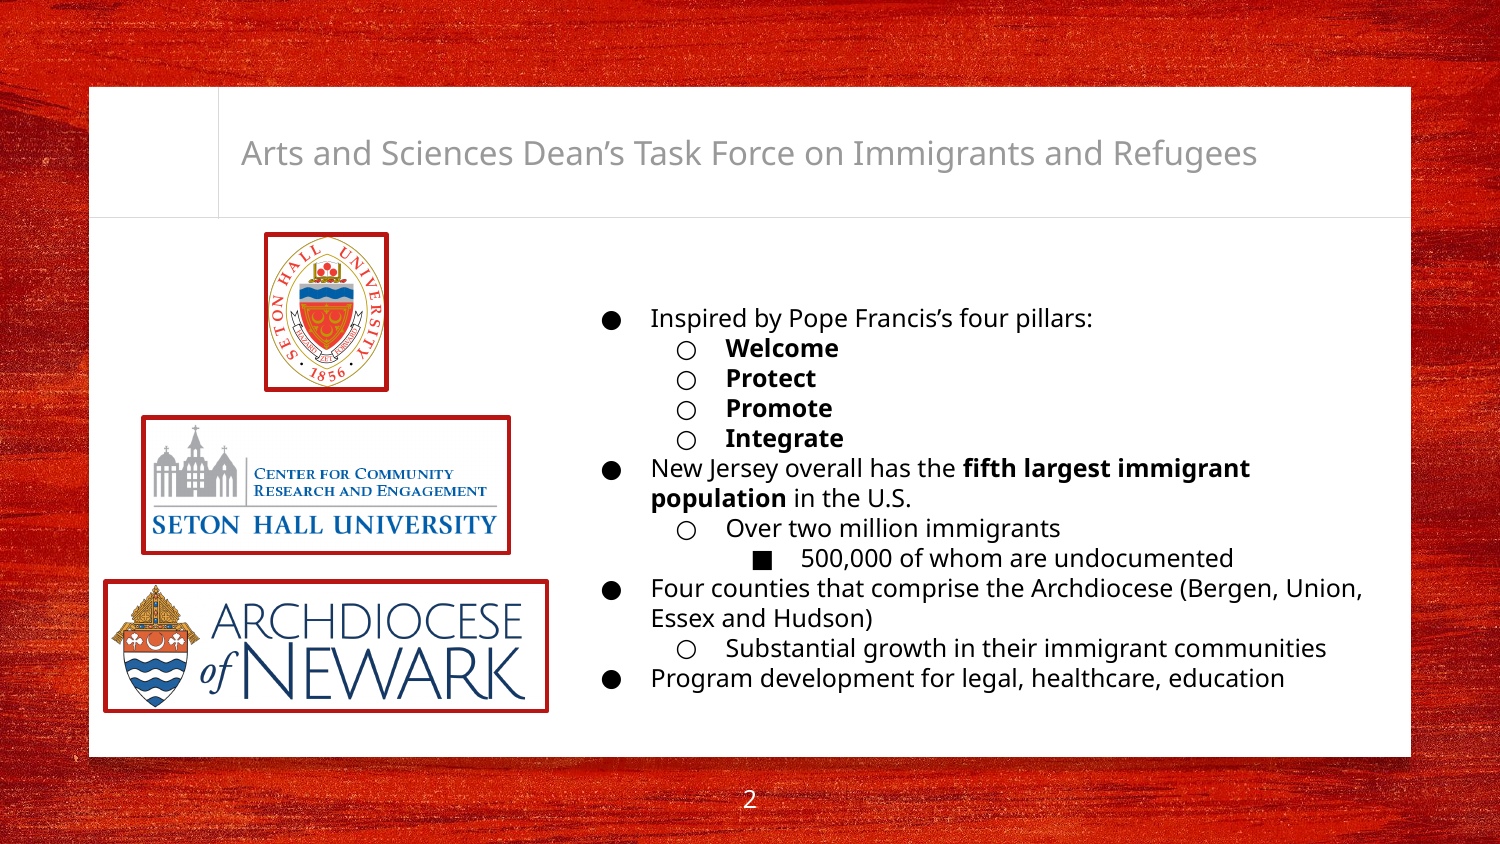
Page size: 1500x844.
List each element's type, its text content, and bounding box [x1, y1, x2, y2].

slide_number 2 [705, 756, 795, 844]
picture [268, 236, 385, 388]
title Arts and Sciences Dean’s Task Force on Immigrants and Refugees [226, 86, 1330, 218]
picture [0, 0, 1500, 844]
picture [107, 583, 545, 709]
text_box Inspired by Pope Francis’s four pillars: Welcome Protect Promote Integrate New Jersey overall has the fifth largest immigrant population in the U.S. Over two million immigrants 500,000 of whom are undocumented Four counties that comprise the Archdiocese (Bergen, Union, Essex and Hudson) Substantial growth in their immigrant communities Program development for legal, healthcare, education [560, 258, 1393, 708]
picture [145, 419, 508, 551]
